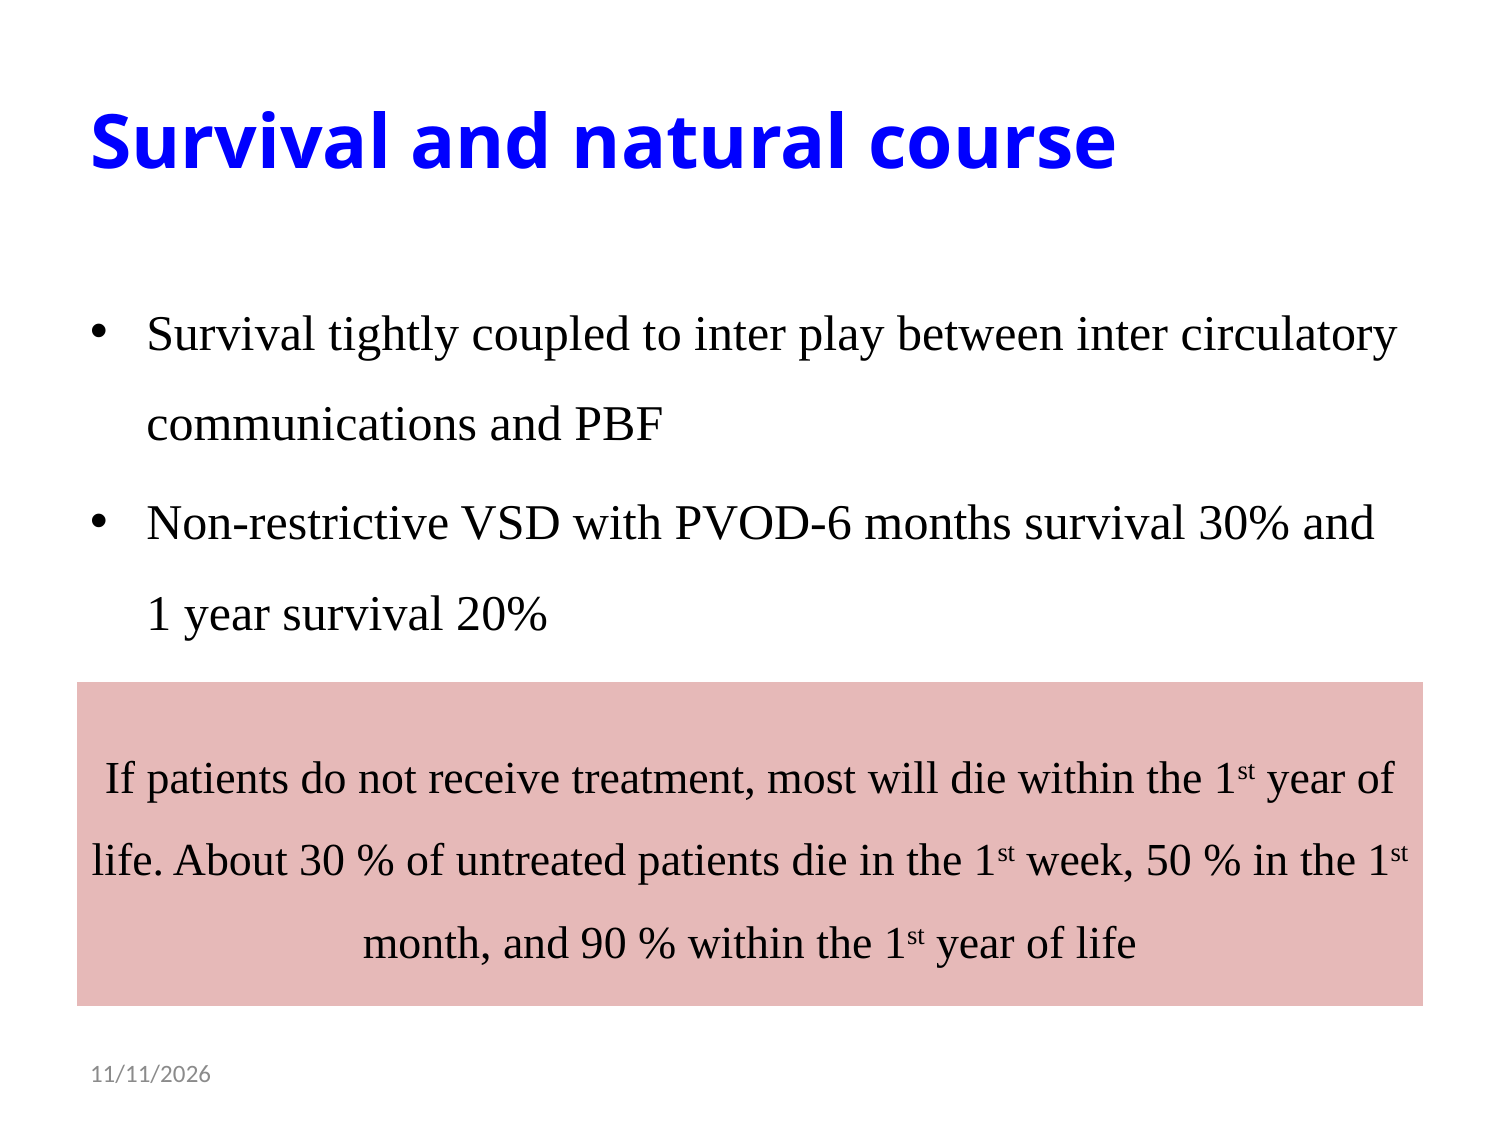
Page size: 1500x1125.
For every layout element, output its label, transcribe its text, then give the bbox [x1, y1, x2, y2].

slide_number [75, 1042, 425, 1103]
text_box If patients do not receive treatment, most will die within the 1st year of life. About 30 % of untreated patients die in the 1st week, 50 % in the 1st month, and 90 % within the 1st year of life [73, 678, 1427, 1010]
list Survival tightly coupled to inter play between inter circulatory communications and PBF Non-restrictive VSD with PVOD-6 months survival 30% and 1 year survival 20% Moderate PS increase longevity of large VSD with TGA- 75% Survival for 1 year [75, 262, 1425, 678]
title Survival and natural course [75, 45, 1425, 233]
